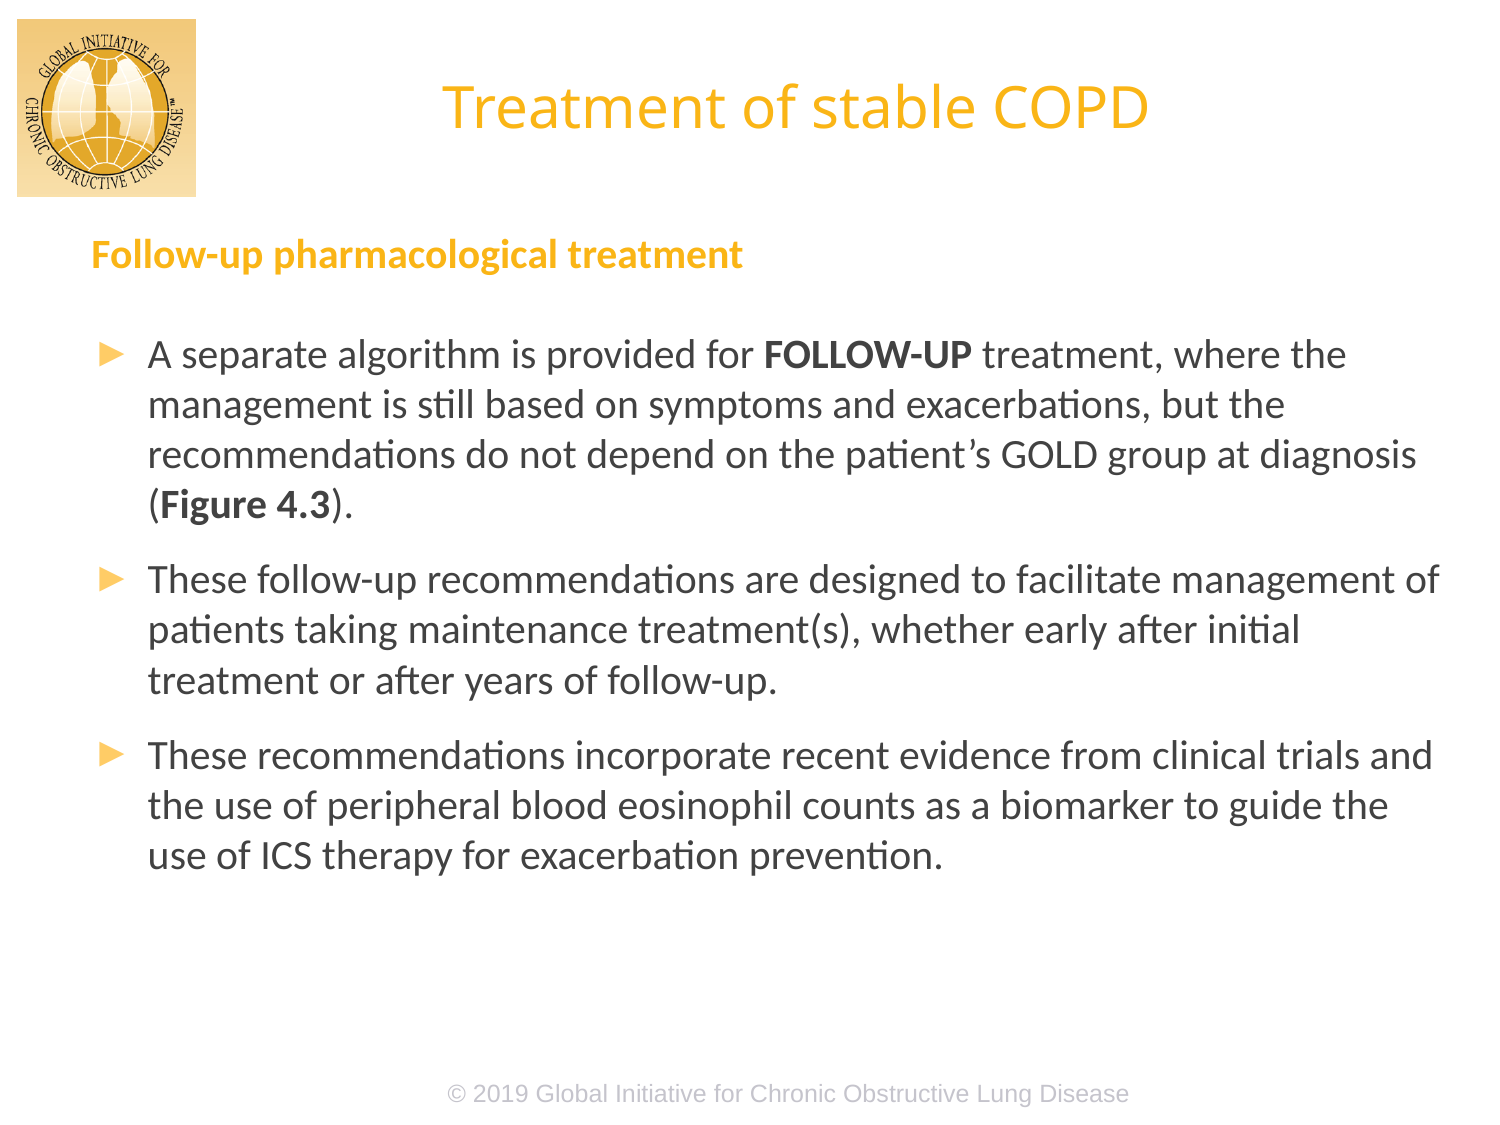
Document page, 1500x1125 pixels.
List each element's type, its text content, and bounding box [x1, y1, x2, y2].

text_box Follow-up pharmacological treatment A separate algorithm is provided for FOLLOW-UP treatment, where the management is still based on symptoms and exacerbations, but the recommendations do not depend on the patient’s GOLD group at diagnosis (Figure 4.3). These follow-up recommendations are designed to facilitate management of patients taking maintenance treatment(s), whether early after initial treatment or after years of follow-up. These recommendations incorporate recent evidence from clinical trials and the use of peripheral blood eosinophil counts as a biomarker to guide the use of ICS therapy for exacerbation prevention. [76, 219, 1459, 885]
text_box Treatment of stable COPD [218, 63, 1376, 148]
picture [17, 18, 196, 197]
text_box © 2019 Global Initiative for Chronic Obstructive Lung Disease [289, 1070, 1290, 1116]
